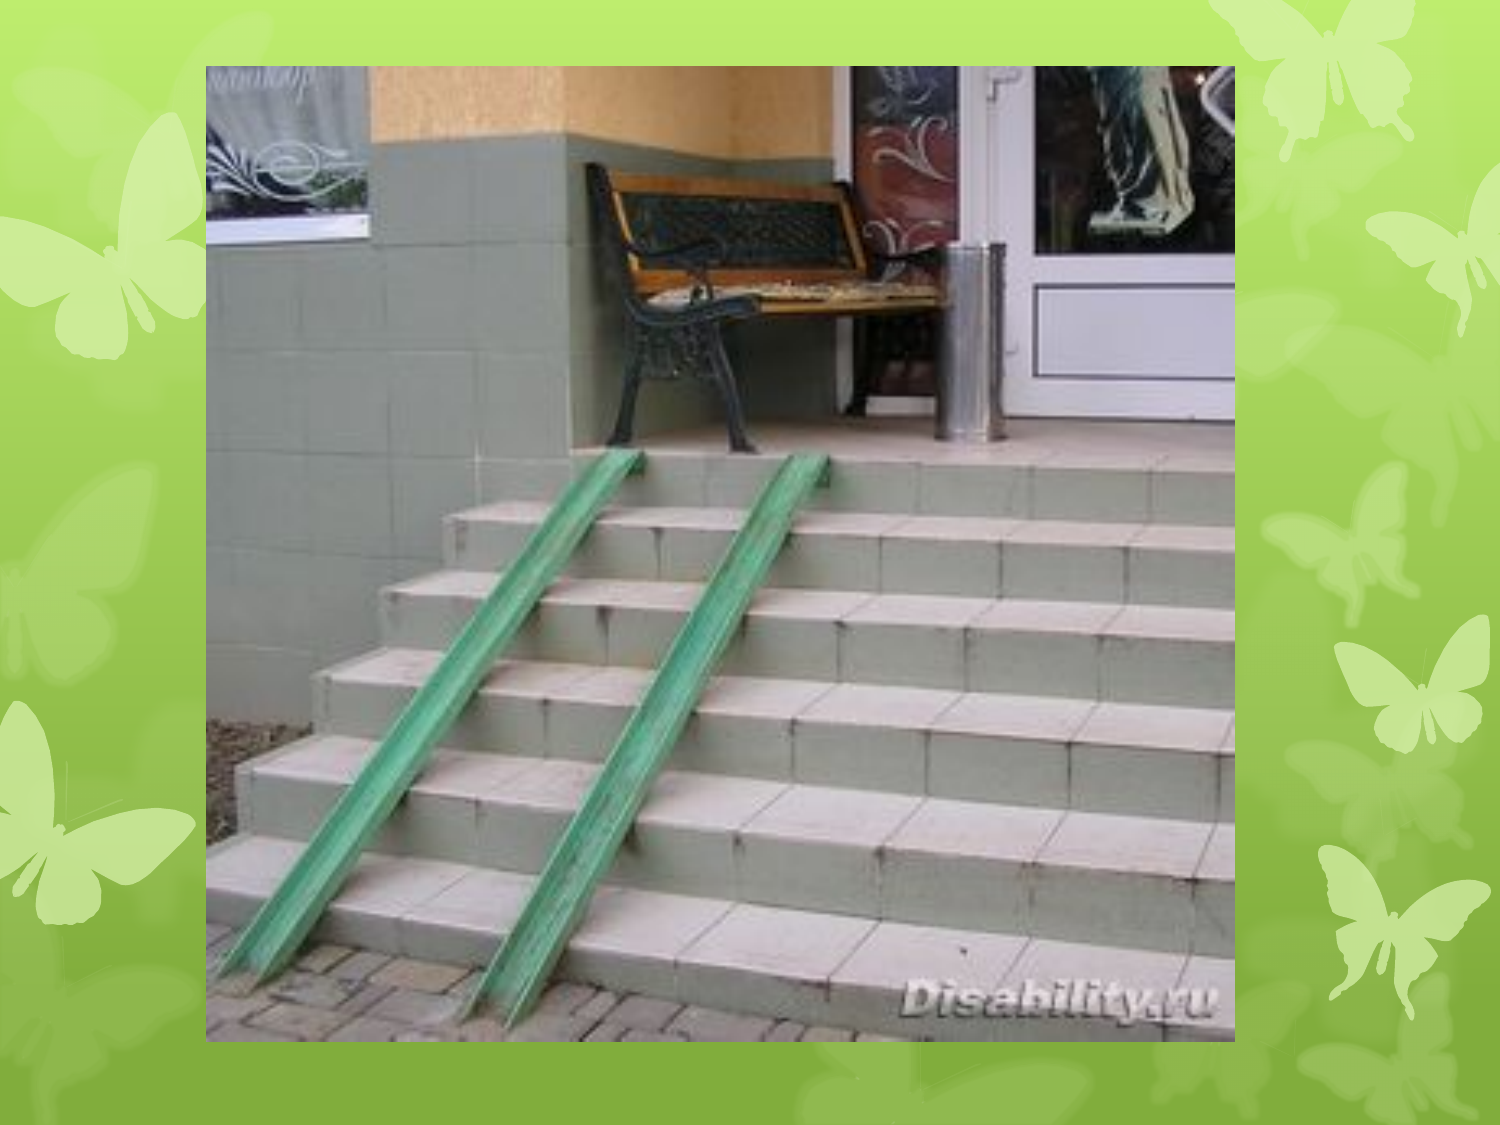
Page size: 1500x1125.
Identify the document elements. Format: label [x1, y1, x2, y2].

picture [206, 65, 1235, 1043]
